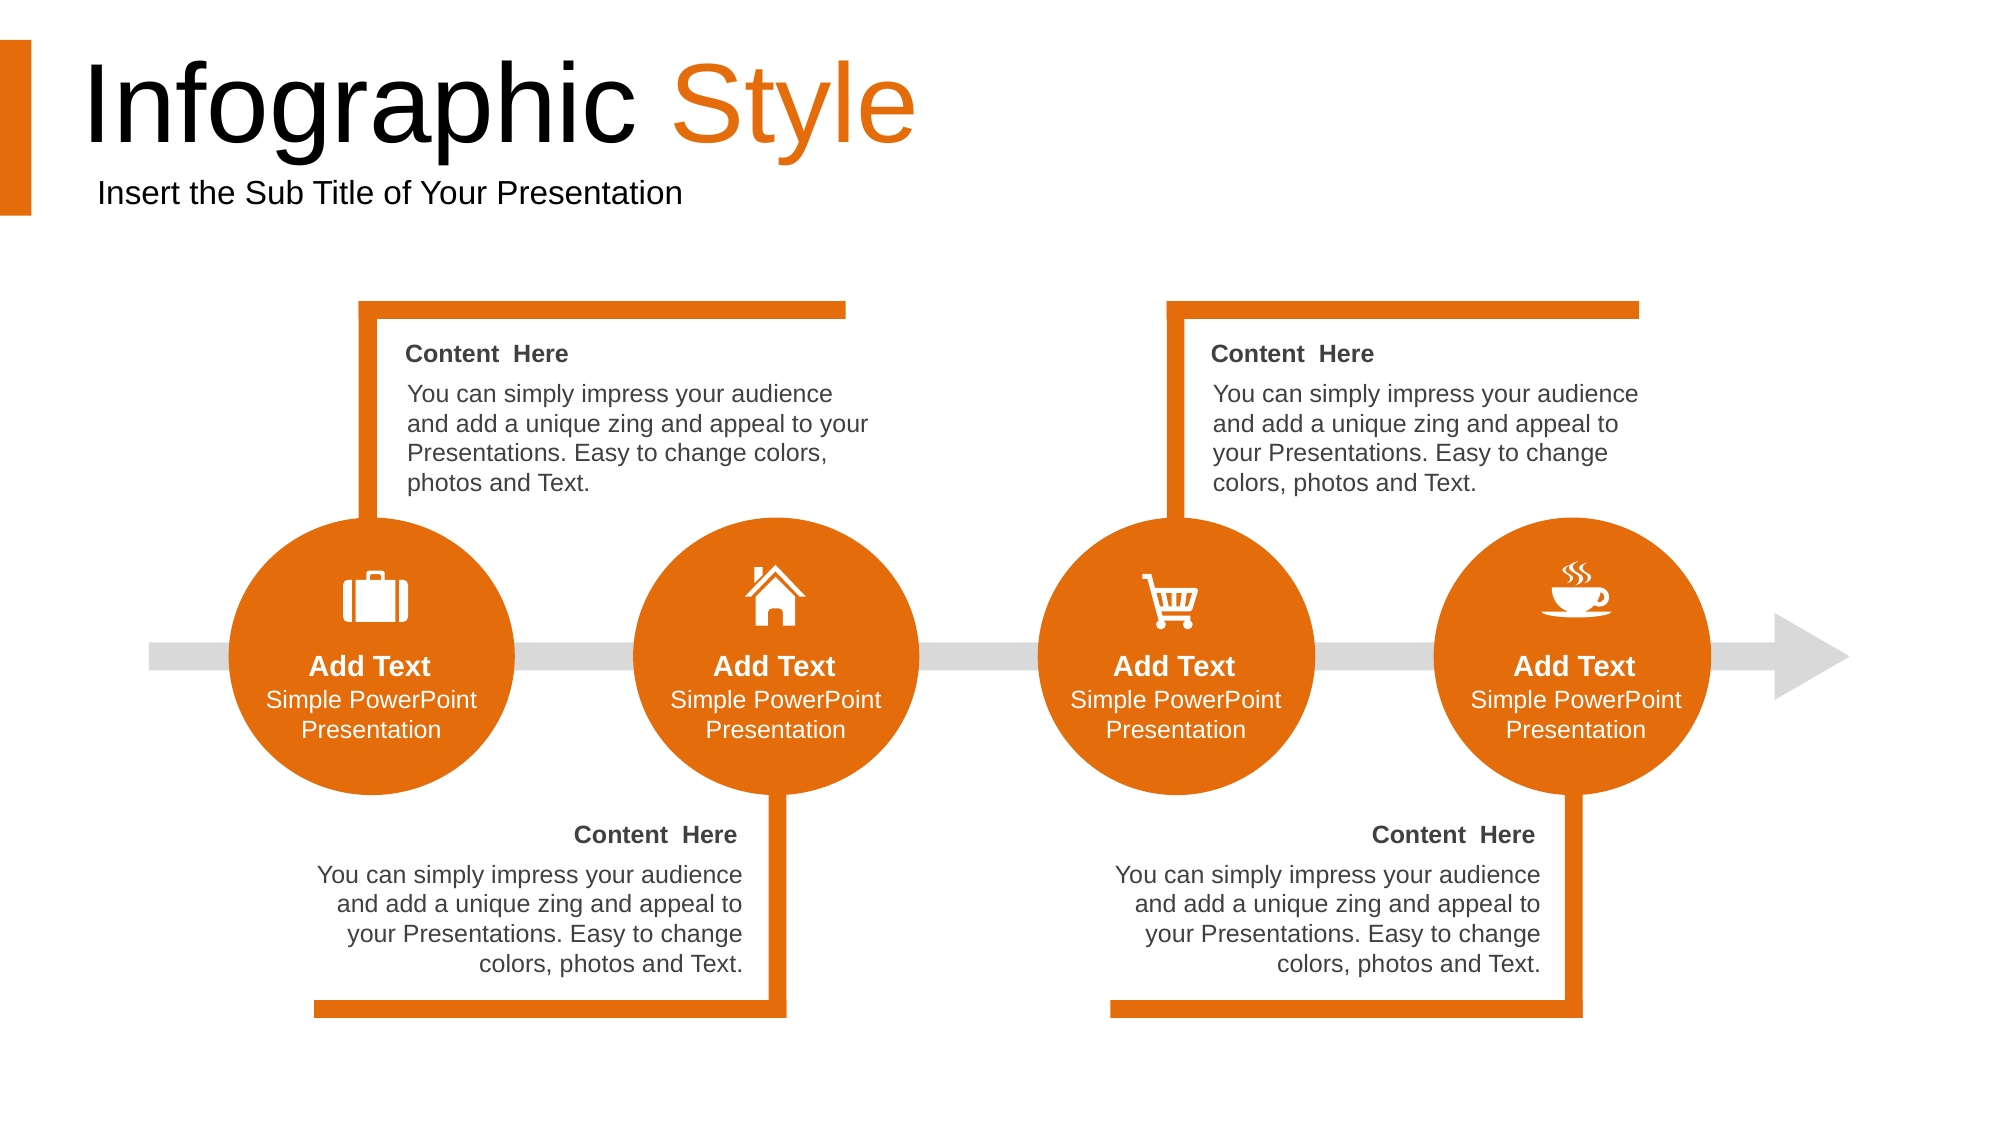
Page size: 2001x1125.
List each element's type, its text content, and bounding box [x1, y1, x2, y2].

text_box [1433, 532, 1712, 640]
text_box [1076, 811, 1557, 987]
text_box [1718, 641, 1773, 671]
text_box [920, 641, 1033, 671]
text_box [1074, 752, 1279, 787]
text_box [354, 569, 397, 624]
text_box [148, 641, 224, 671]
text_box [266, 752, 477, 787]
list Infographic Style [67, 42, 1950, 161]
text_box [1037, 516, 1316, 640]
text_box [313, 787, 787, 1018]
text_box [1141, 572, 1199, 631]
text_box [228, 517, 515, 640]
text_box [342, 578, 353, 624]
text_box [358, 301, 846, 532]
text_box [1539, 559, 1614, 619]
text_box [517, 641, 632, 671]
text_box [742, 562, 809, 627]
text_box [390, 330, 886, 507]
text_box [224, 640, 517, 752]
list Insert the Sub Title of Your Presentation [67, 161, 1950, 219]
text_box [398, 578, 410, 624]
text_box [1110, 787, 1583, 1018]
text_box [1033, 640, 1317, 752]
text_box [632, 532, 921, 687]
text_box [1317, 641, 1433, 671]
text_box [278, 811, 759, 987]
text_box [1773, 611, 1852, 702]
text_box [671, 752, 882, 796]
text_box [1166, 301, 1640, 532]
text_box [1470, 752, 1675, 796]
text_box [633, 640, 917, 752]
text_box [1433, 640, 1718, 752]
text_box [1196, 330, 1676, 507]
